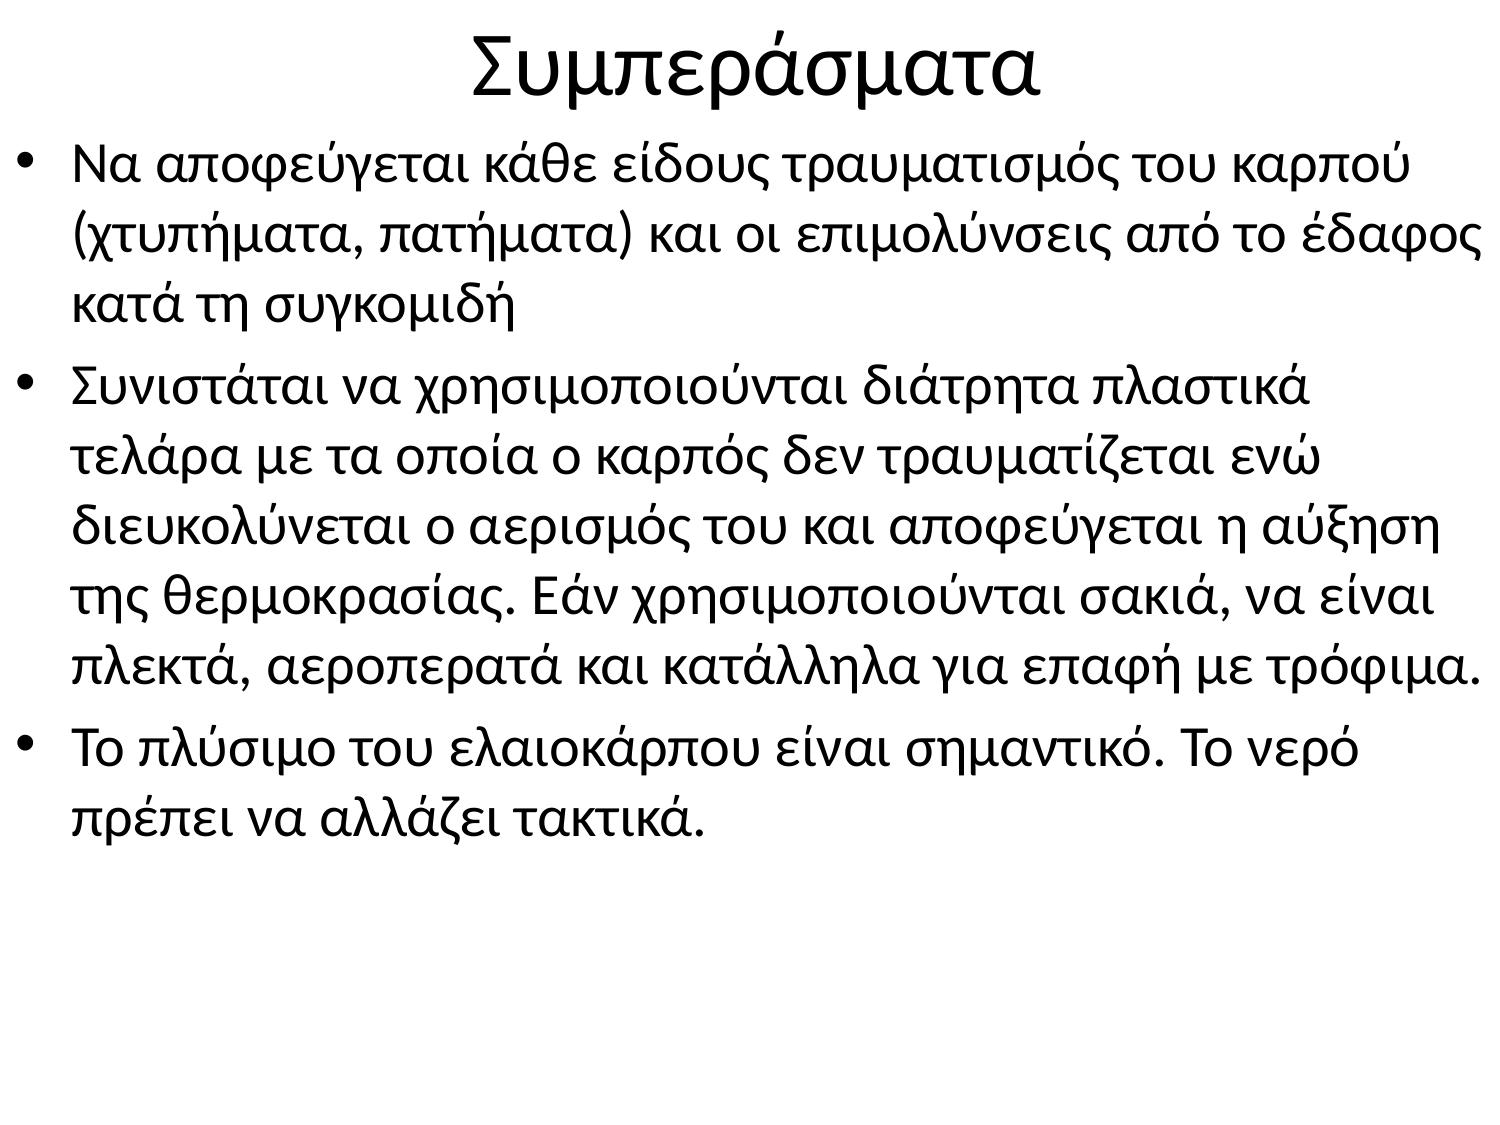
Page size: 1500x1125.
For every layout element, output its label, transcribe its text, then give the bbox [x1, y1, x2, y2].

title Συμπεράσματα [82, 0, 1432, 117]
list Να αποφεύγεται κάθε είδους τραυματισμός του καρπού (χτυπήματα, πατήματα) και οι επιμολύνσεις από το έδαφος κατά τη συγκομιδή Συνιστάται να χρησιμοποιούνται διάτρητα πλαστικά τελάρα με τα οποία ο καρπός δεν τραυματίζεται ενώ διευκολύνεται ο αερισμός του και αποφεύγεται η αύξηση της θερμοκρασίας. Εάν χρησιμοποιούνται σακιά, να είναι πλεκτά, αεροπερατά και κατάλληλα για επαφή με τρόφιμα. Το πλύσιμο του ελαιοκάρπου είναι σημαντικό. Το νερό πρέπει να αλλάζει τακτικά. [0, 117, 1500, 1079]
